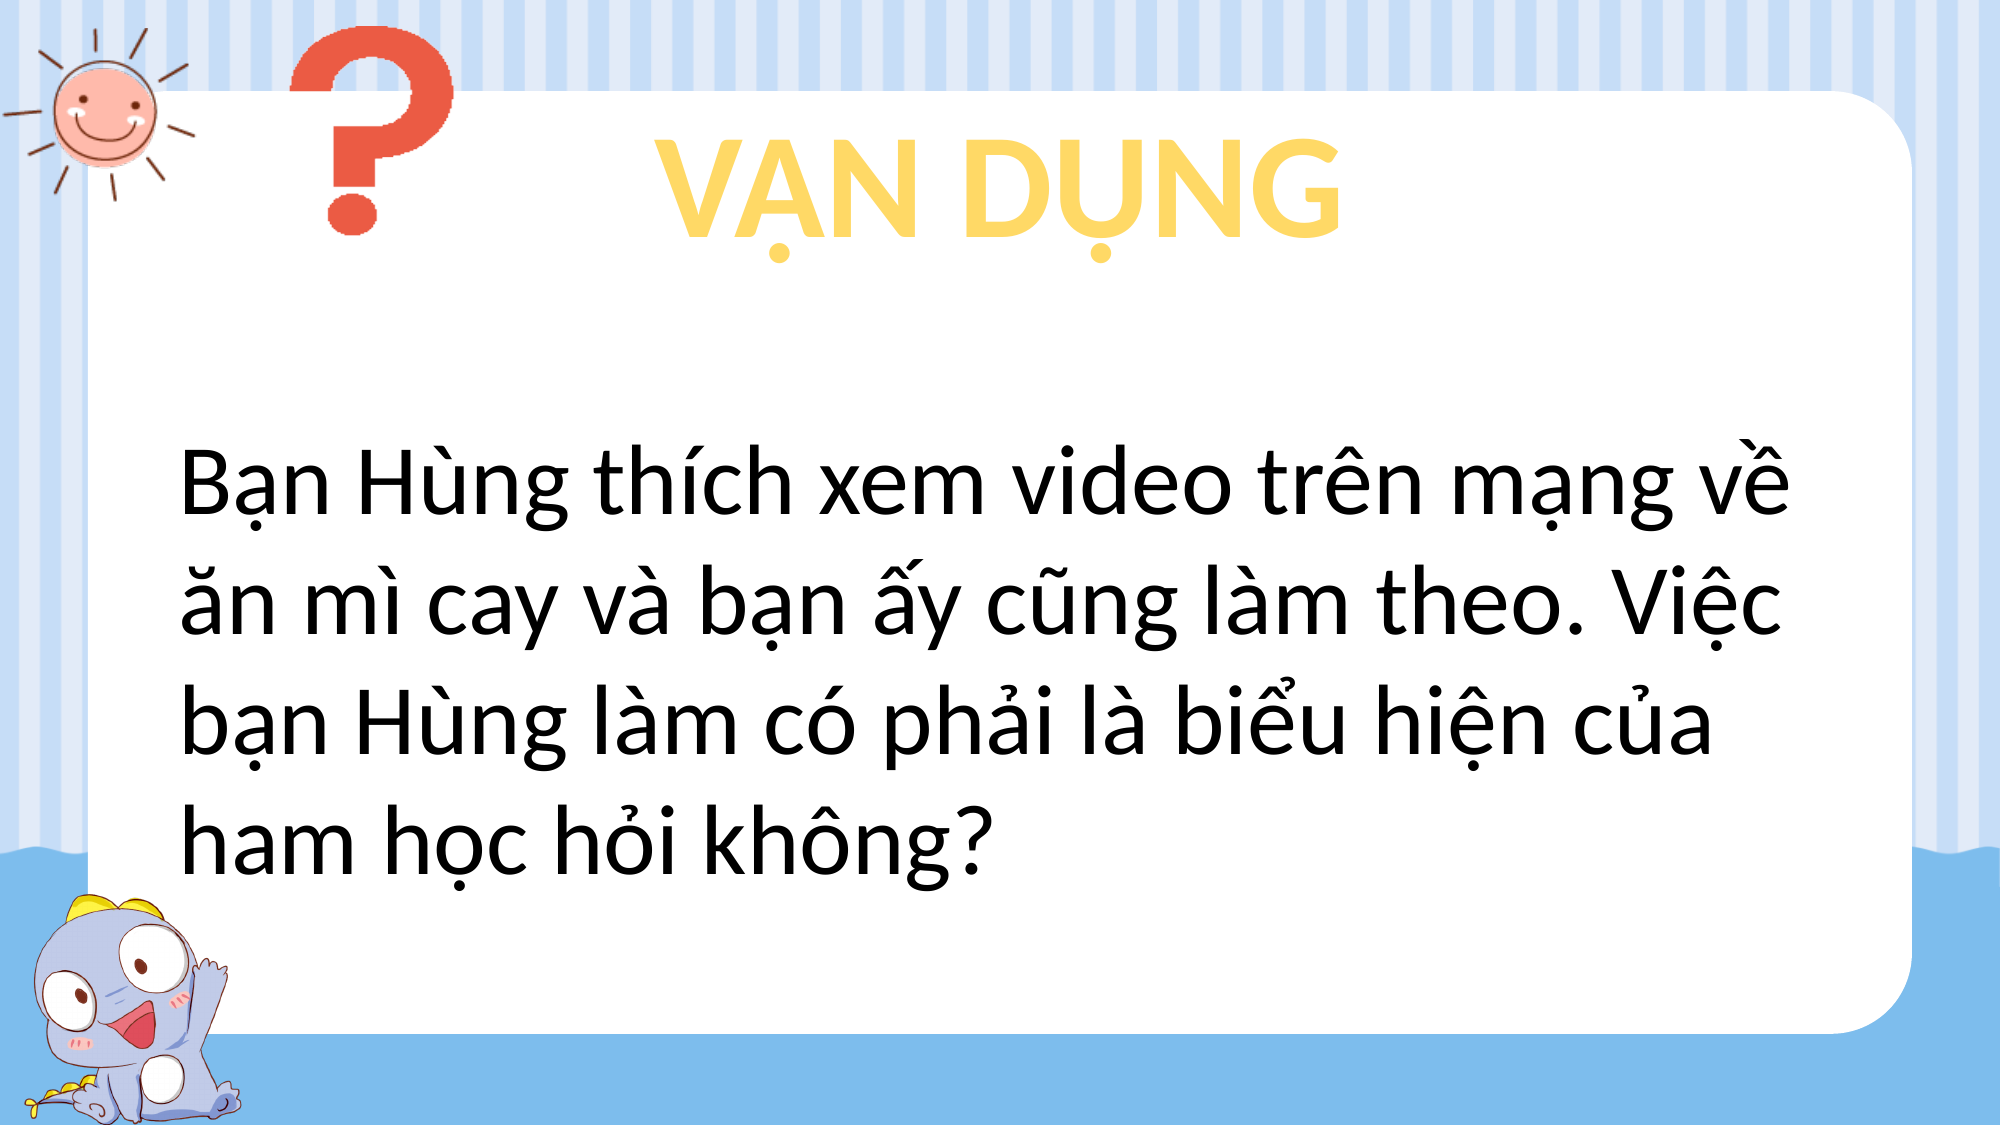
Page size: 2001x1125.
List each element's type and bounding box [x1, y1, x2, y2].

picture [0, 876, 348, 1125]
picture [0, 0, 2000, 846]
text_box [0, 846, 2000, 1125]
